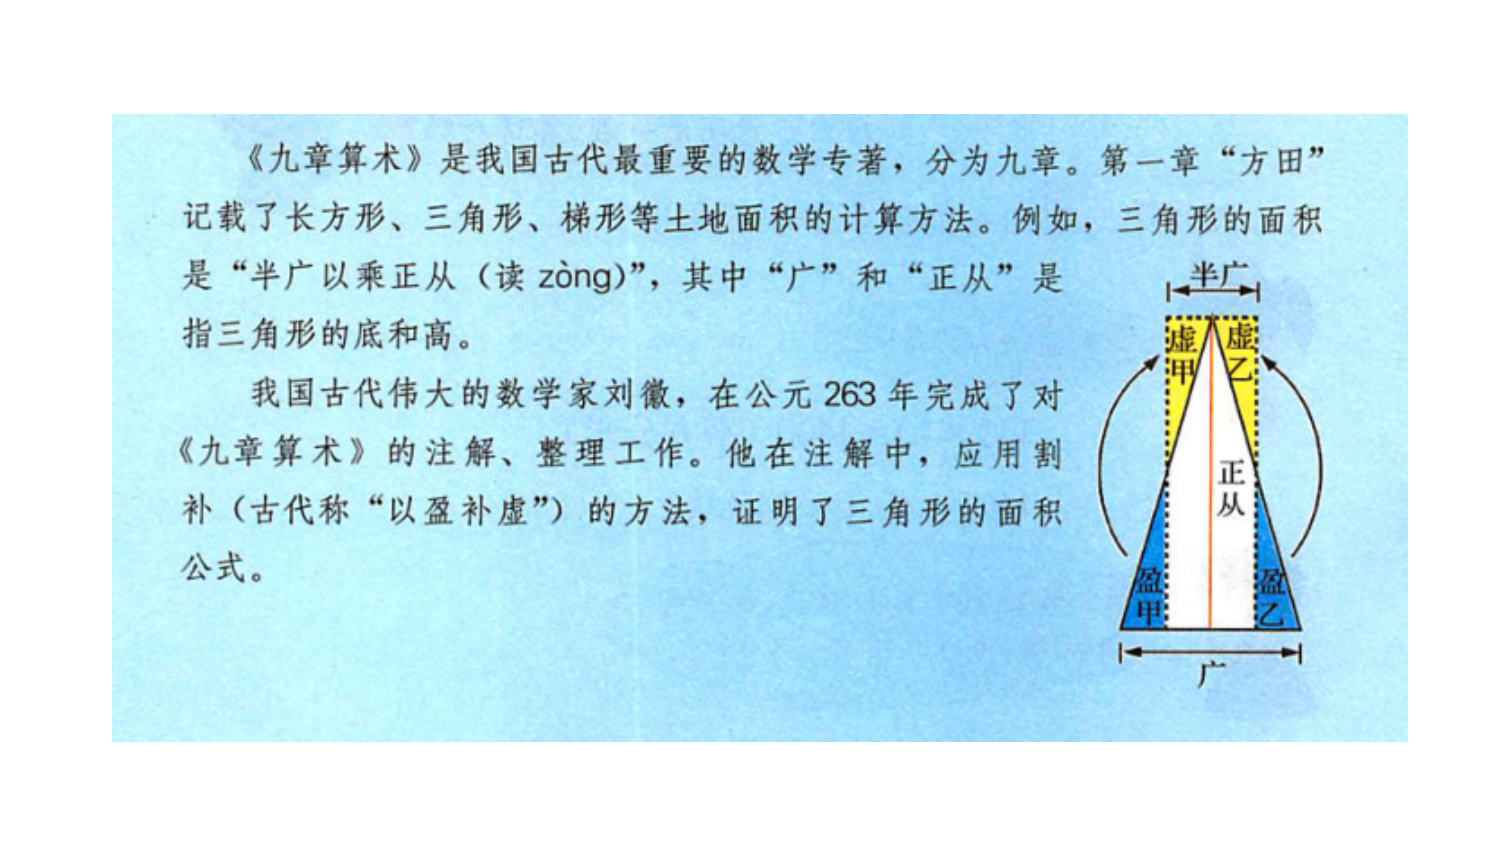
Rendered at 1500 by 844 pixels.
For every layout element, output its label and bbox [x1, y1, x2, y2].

picture [111, 114, 1408, 742]
